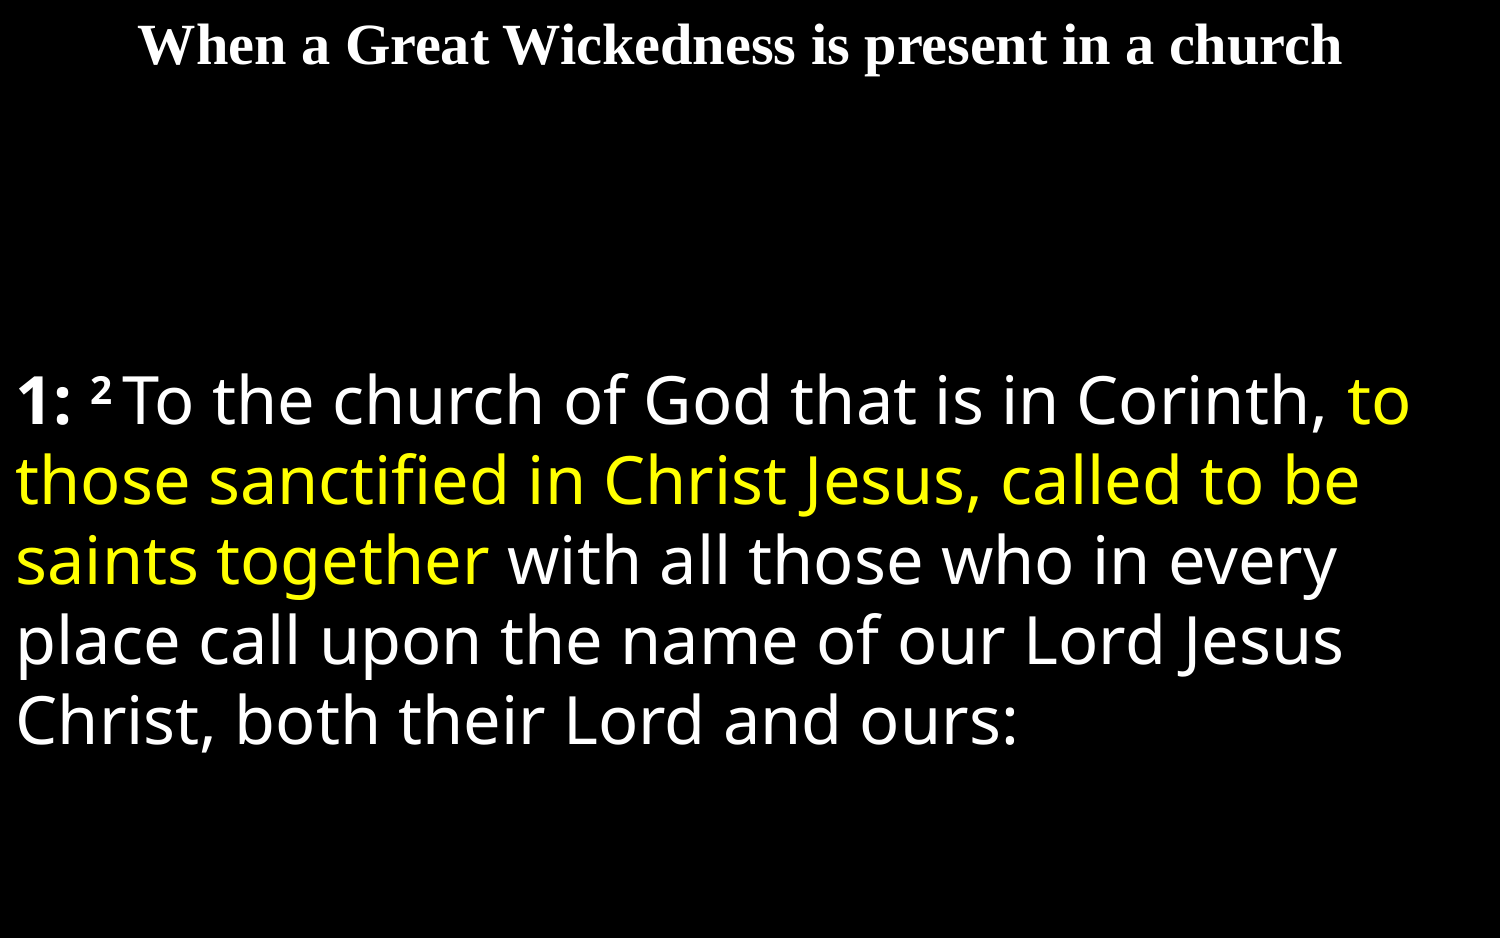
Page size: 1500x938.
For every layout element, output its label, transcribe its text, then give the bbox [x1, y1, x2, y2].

text_box When a Great Wickedness is present in a church [0, 0, 1497, 84]
text_box 1: 2 To the church of God that is in Corinth, to those sanctified in Christ Jesus, called to be saints together with all those who in every place call upon the name of our Lord Jesus Christ, both their Lord and ours: [0, 350, 1500, 766]
